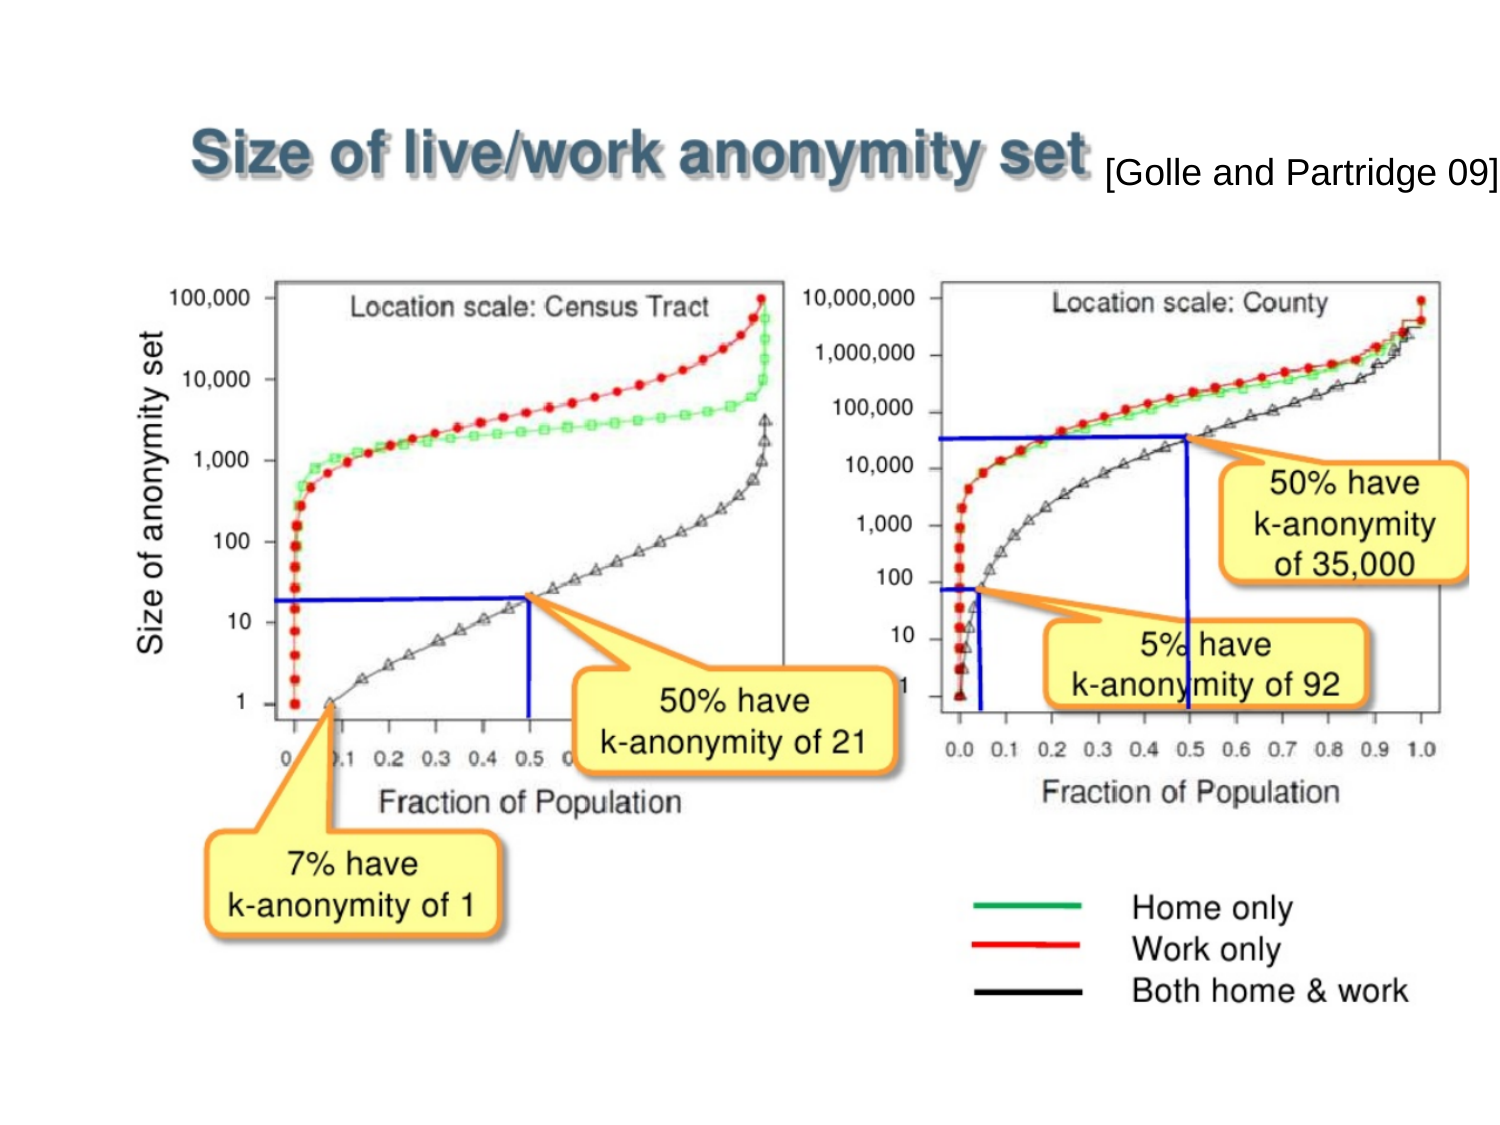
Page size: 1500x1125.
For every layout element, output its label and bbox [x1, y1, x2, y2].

picture [0, 62, 1500, 1031]
